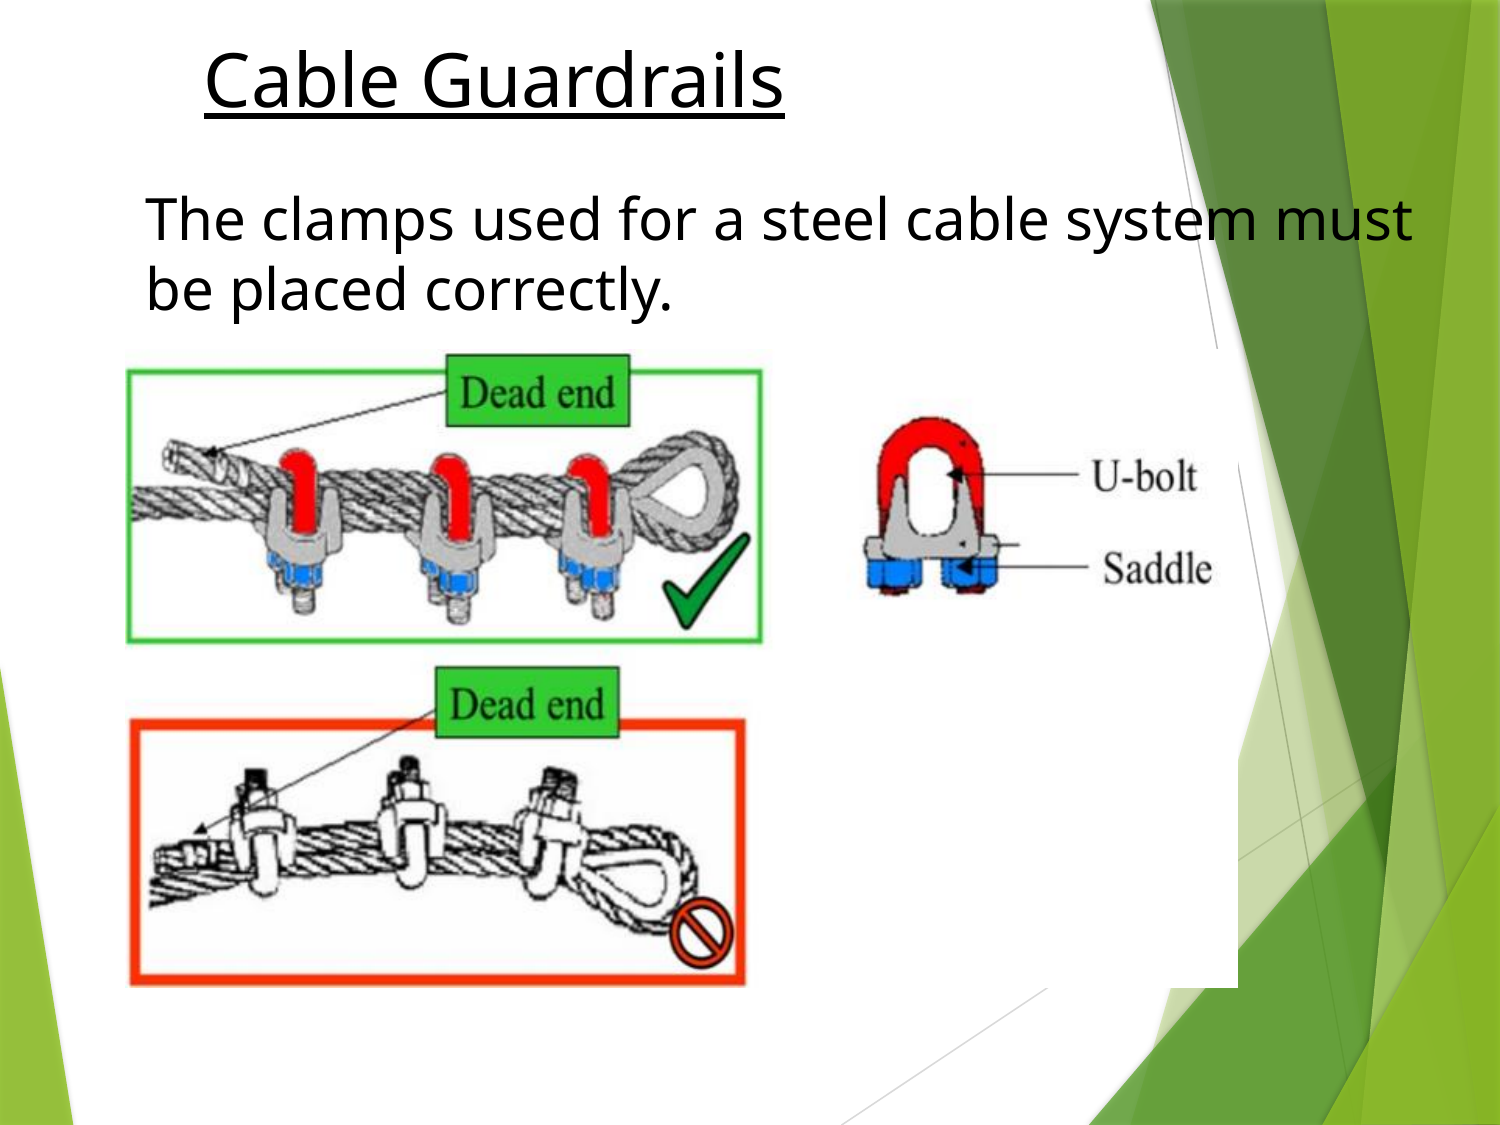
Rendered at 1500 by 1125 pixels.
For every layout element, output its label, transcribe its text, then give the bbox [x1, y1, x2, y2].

title Cable Guardrails [150, 24, 1500, 143]
list The clamps used for a steel cable system must be placed correctly. [112, 174, 1500, 338]
picture [124, 349, 1238, 988]
